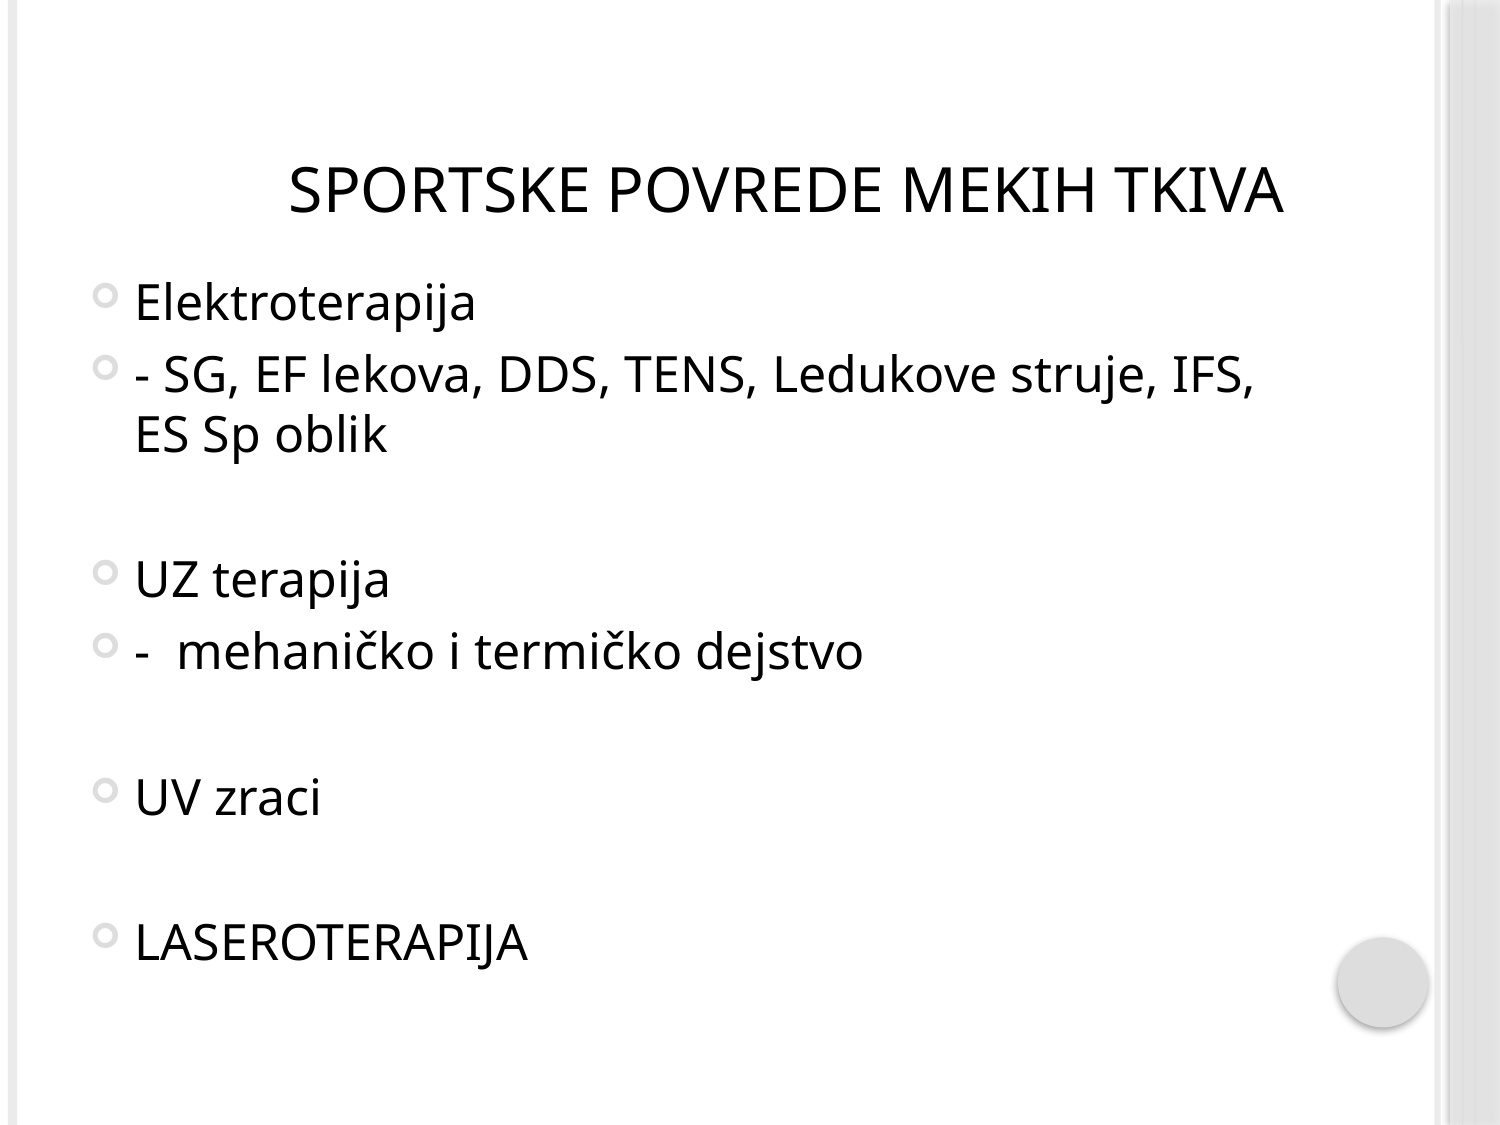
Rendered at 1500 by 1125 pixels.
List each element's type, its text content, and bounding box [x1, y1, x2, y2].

title Sportske povrede mekih tkiva [75, 45, 1300, 233]
list Elektroterapija - SG, EF lekova, DDS, TENS, Ledukove struje, IFS, ES Sp oblik UZ terapija - mehaničko i termičko dejstvo UV zraci LASEROTERAPIJA [75, 262, 1300, 1062]
